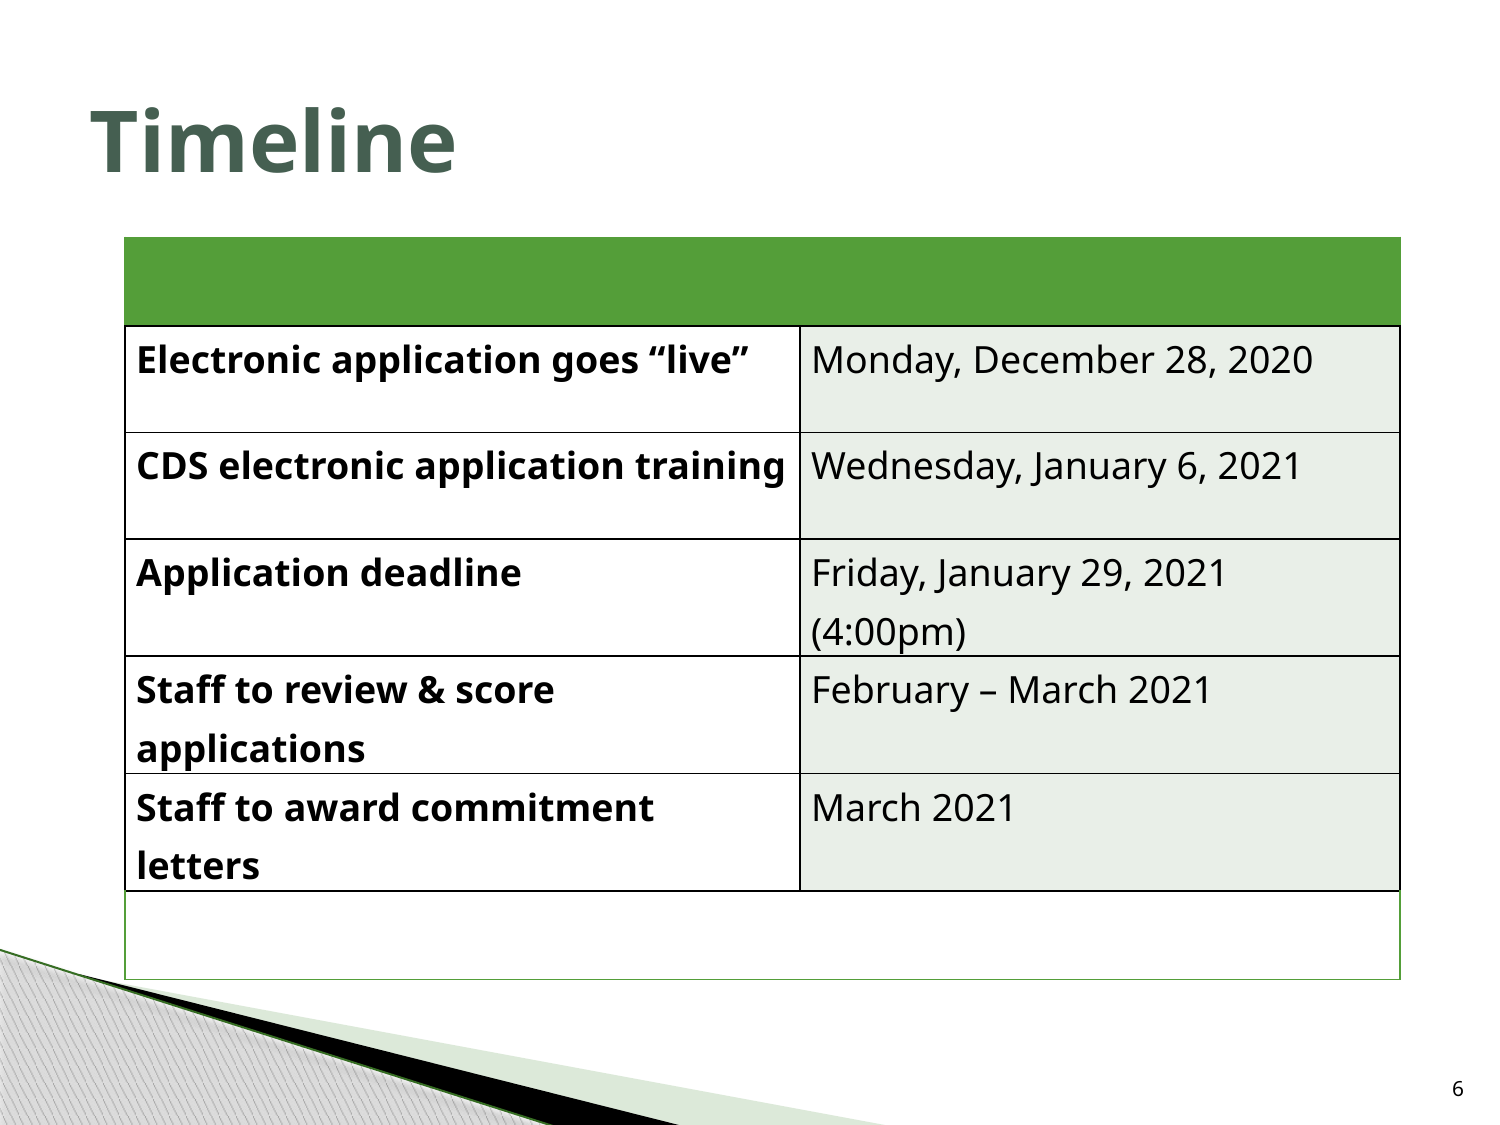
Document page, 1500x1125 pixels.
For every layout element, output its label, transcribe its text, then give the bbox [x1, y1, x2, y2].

table_cell Electronic application goes “live” [126, 327, 799, 432]
table_header [126, 238, 800, 325]
table_cell March 2021 [801, 774, 1399, 890]
table_cell Friday, January 29, 2021 (4:00pm) [801, 540, 1399, 655]
table_cell CDS electronic application training [126, 433, 799, 538]
table_cell Staff to award commitment letters [126, 774, 799, 890]
table_cell Monday, December 28, 2020 [801, 327, 1399, 432]
table_cell Wednesday, January 6, 2021 [801, 433, 1399, 538]
table_cell Staff to review & score applications [126, 657, 799, 773]
table_cell February – March 2021 [801, 657, 1399, 773]
table_header [800, 238, 1399, 325]
table_cell [126, 892, 1399, 979]
slide_number 5 [1418, 1051, 1479, 1112]
table_cell Application deadline [126, 540, 799, 655]
title Timeline [75, 45, 1425, 233]
